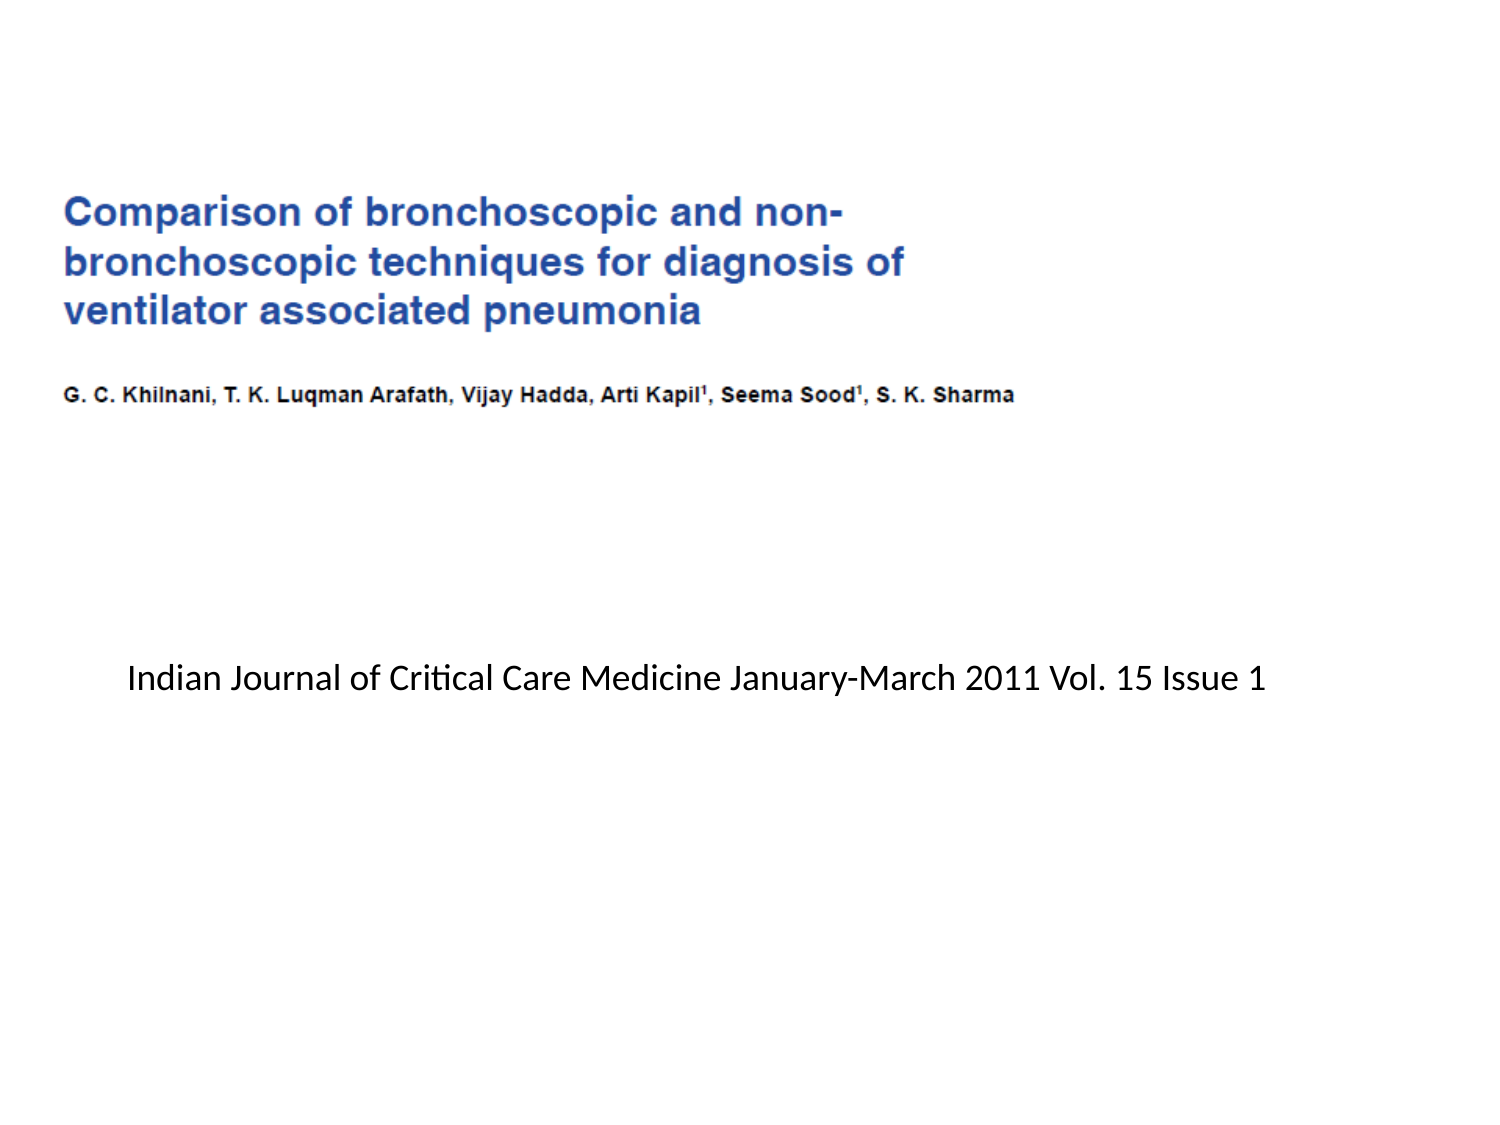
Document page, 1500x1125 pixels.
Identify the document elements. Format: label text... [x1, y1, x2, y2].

text_box Indian Journal of Critical Care Medicine January-March 2011 Vol. 15 Issue 1 [112, 645, 1353, 705]
picture [40, 184, 1034, 410]
